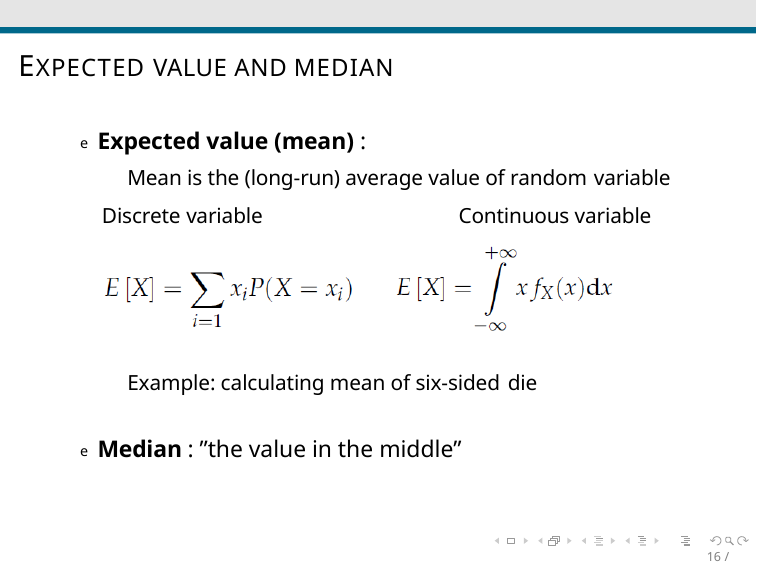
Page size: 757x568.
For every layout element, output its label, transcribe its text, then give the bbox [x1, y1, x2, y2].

title EXPECTED VALUE AND MEDIAN [16, 44, 443, 143]
picture [77, 241, 368, 343]
slide_number 16 / 30 [702, 547, 746, 568]
text_box e Expected value (mean) : Mean is the (long-run) average value of random variable Discrete variable Continuous variable [71, 111, 678, 228]
text_box Example: calculating mean of six-sided die e Median : ”the value in the middle” [71, 367, 552, 463]
picture [374, 236, 647, 349]
